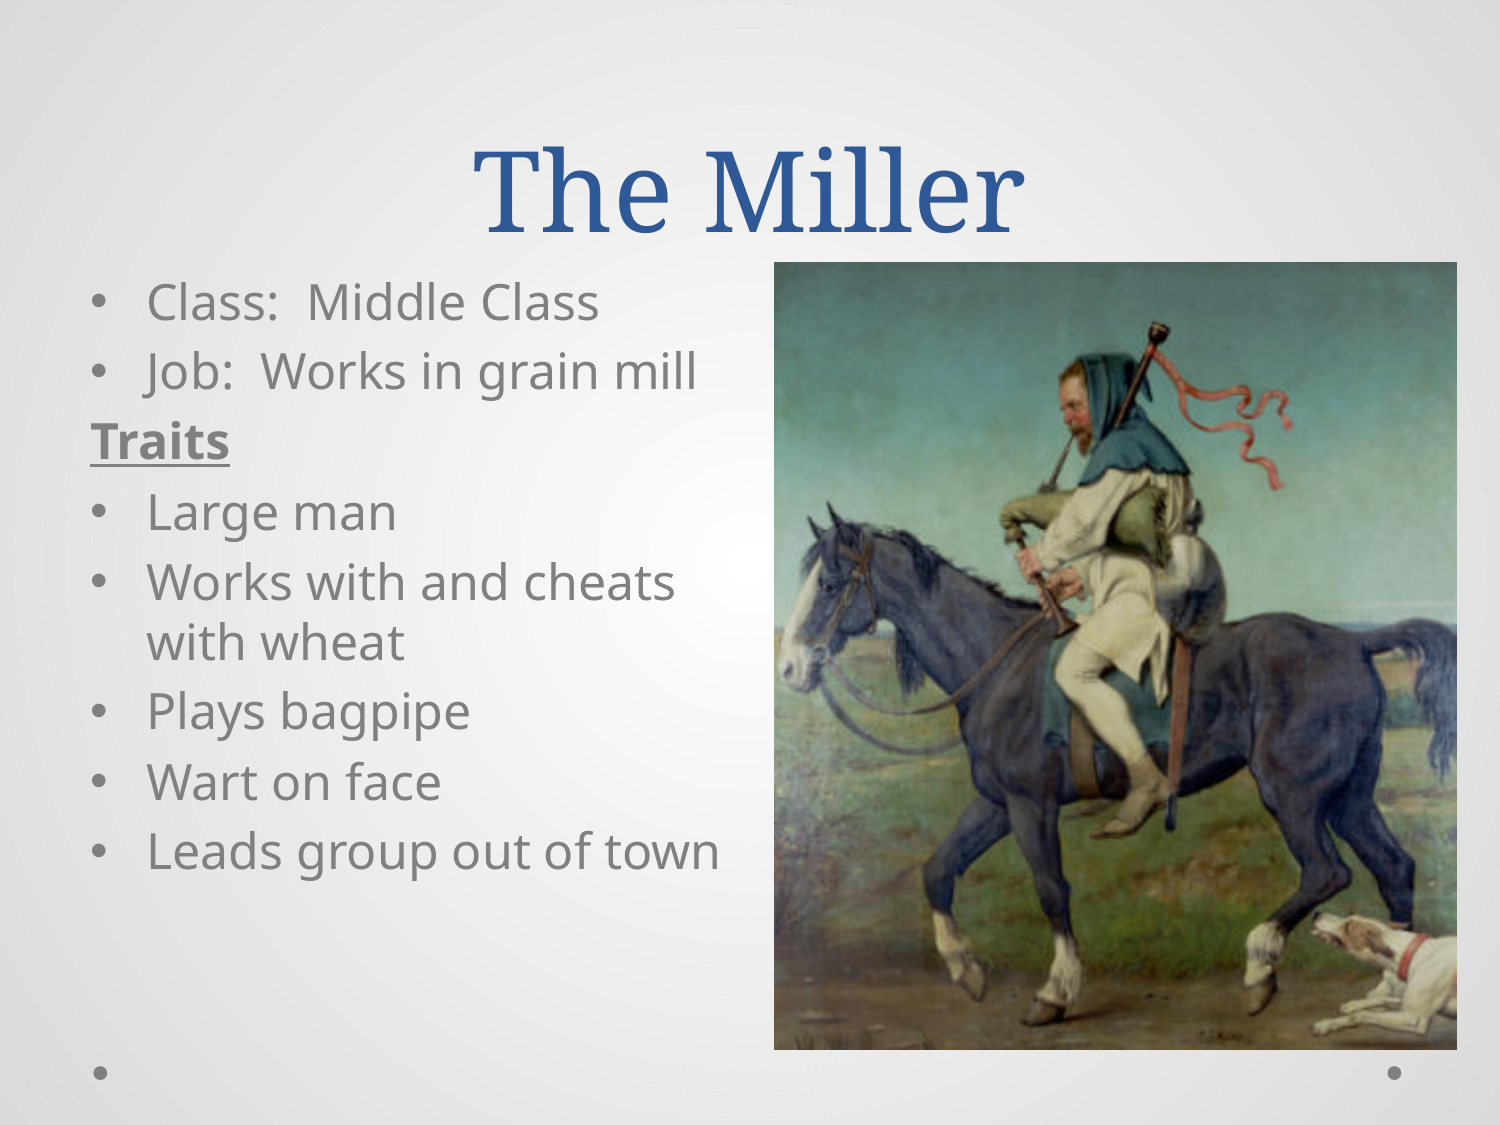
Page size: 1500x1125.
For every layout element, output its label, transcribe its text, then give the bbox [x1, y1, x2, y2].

list Class: Middle Class Job: Works in grain mill Traits Large man Works with and cheats with wheat Plays bagpipe Wart on face Leads group out of town [75, 262, 763, 1088]
picture [774, 262, 1457, 1051]
title The Miller [75, 0, 1425, 263]
